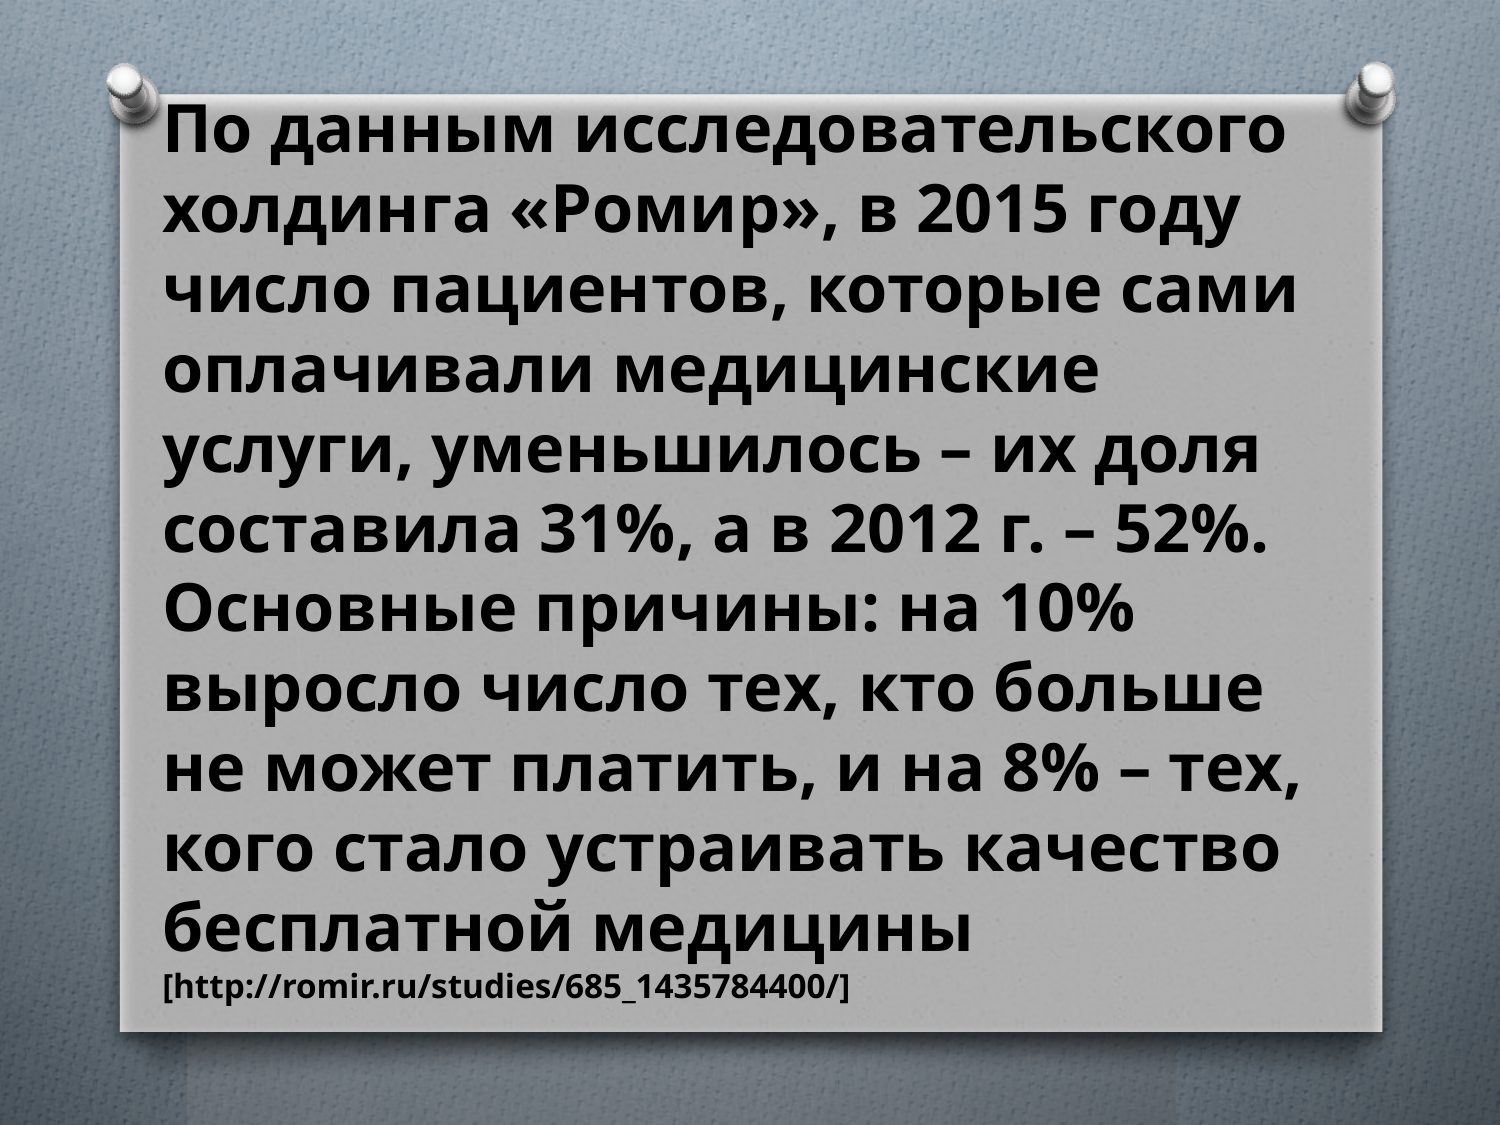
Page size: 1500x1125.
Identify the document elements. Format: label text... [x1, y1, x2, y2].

picture [75, 29, 198, 147]
picture [1317, 35, 1439, 156]
text_box По данным исследовательского холдинга «Ромир», в 2015 году число пациентов, которые сами оплачивали медицинские услуги, уменьшилось – их доля составила 31%, а в 2012 г. – 52%. Основные причины: на 10% выросло число тех, кто больше не может платить, и на 8% – тех, кого стало устраивать качество бесплатной медицины [http://romir.ru/studies/685_1435784400/] [147, 78, 1341, 1013]
